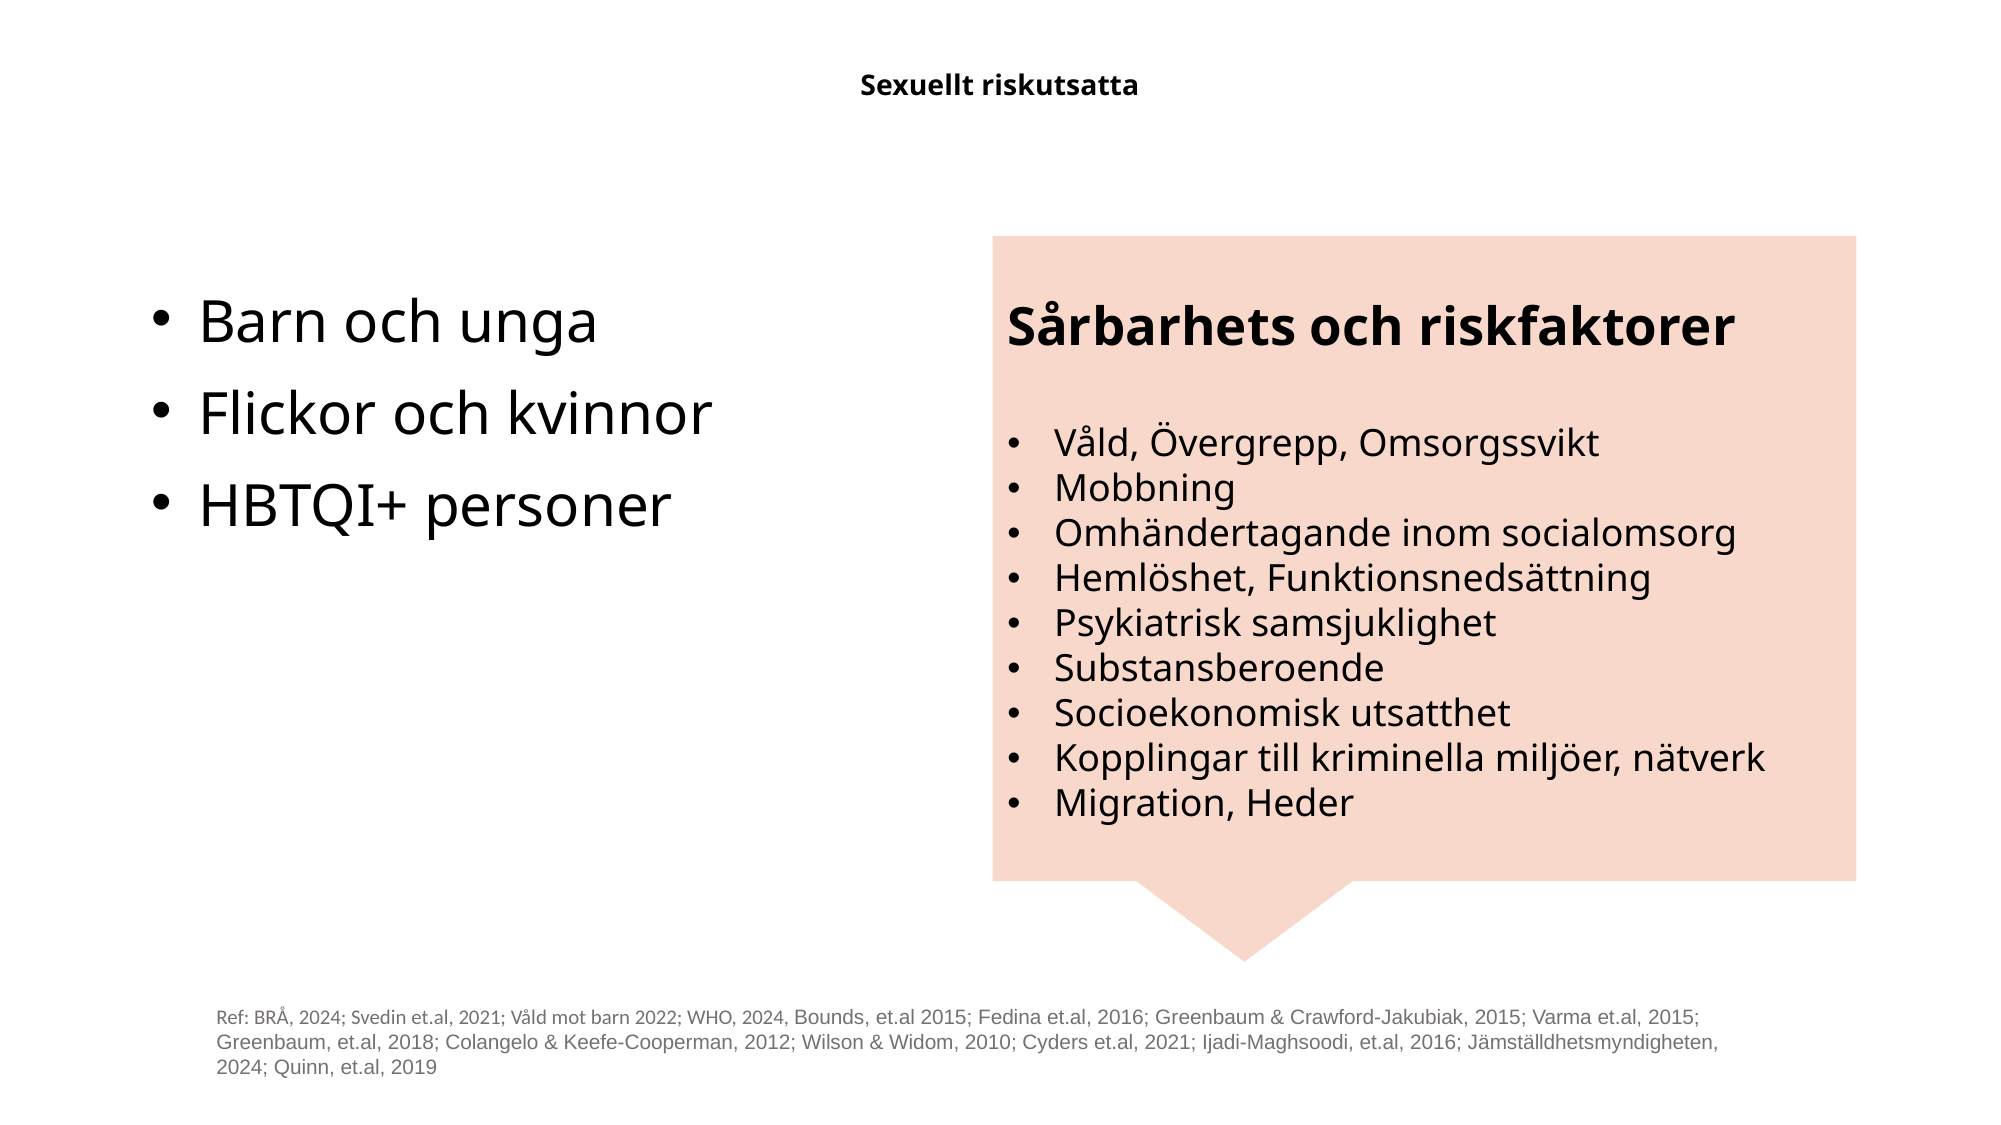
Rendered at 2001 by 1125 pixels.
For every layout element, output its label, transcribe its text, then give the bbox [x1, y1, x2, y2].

text_box Sårbarhets och riskfaktorer Våld, Övergrepp, Omsorgssvikt Mobbning Omhändertagande inom socialomsorg Hemlöshet, Funktionsnedsättning Psykiatrisk samsjuklighet Substansberoende Socioekonomisk utsatthet Kopplingar till kriminella miljöer, nätverk Migration, Heder [991, 235, 1858, 964]
title Sexuellt riskutsatta [143, 60, 1857, 185]
list Barn och unga Flickor och kvinnor HBTQI+ personer [136, 278, 973, 882]
text_box Ref: BRÅ, 2024; Svedin et.al, 2021; Våld mot barn 2022; WHO, 2024, Bounds, et.al 2015; Fedina et.al, 2016; Greenbaum & Crawford-Jakubiak, 2015; Varma et.al, 2015; Greenbaum, et.al, 2018; Colangelo & Keefe-Cooperman, 2012; Wilson & Widom, 2010; Cyders et.al, 2021; Ijadi-Maghsoodi, et.al, 2016; Jämställdhetsmyndigheten, 2024; Quinn, et.al, 2019 [201, 996, 1744, 1086]
